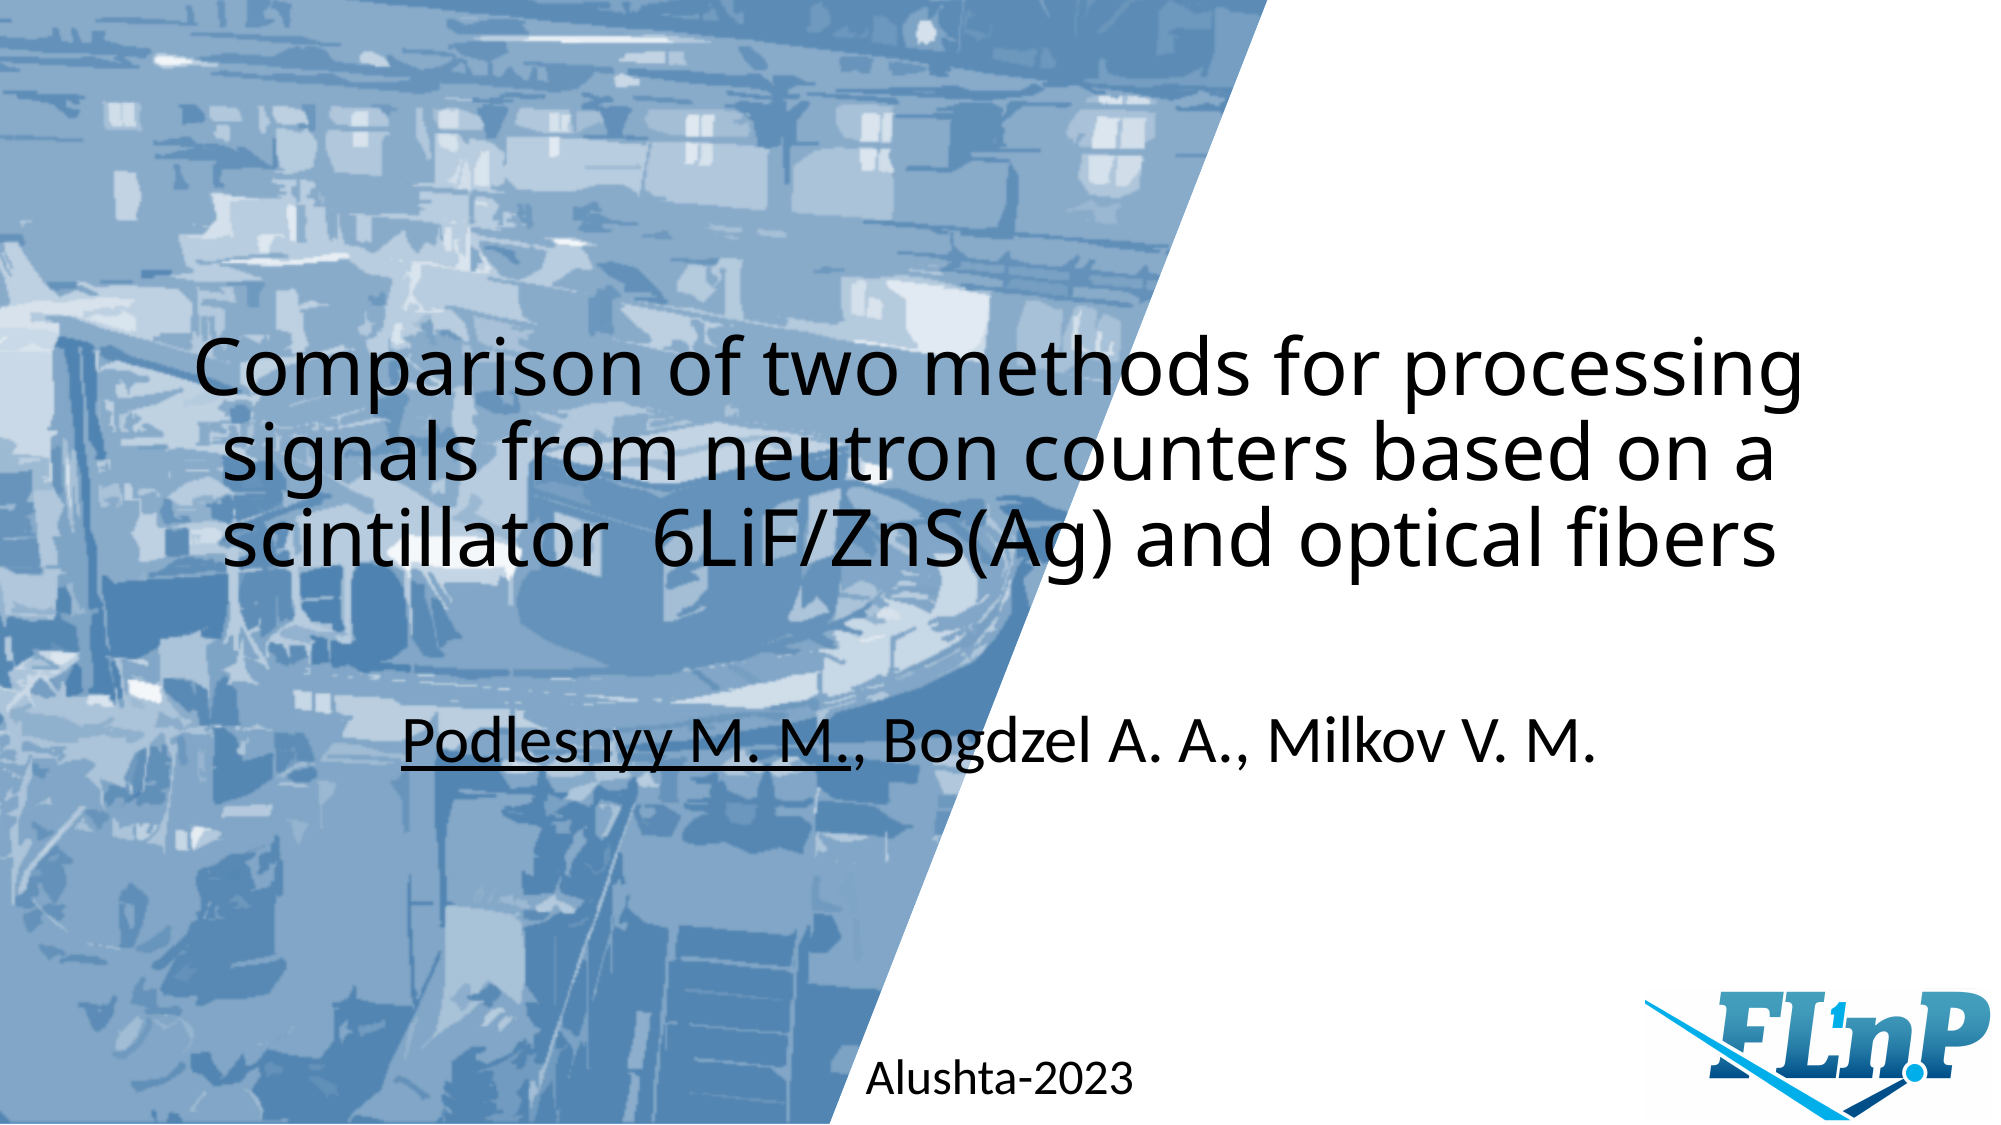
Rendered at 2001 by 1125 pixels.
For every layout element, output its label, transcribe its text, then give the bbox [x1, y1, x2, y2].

picture [1644, 988, 1994, 1122]
title Comparison of two methods for processing signals from neutron counters based on a scintillator 6LiF/ZnS(Ag) and optical fibers [1268, 198, 1926, 592]
subtitle Podlesnyy M. M., Bogdzel А. А., Milkov V. M. [1268, 683, 1751, 798]
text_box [0, 0, 1268, 1124]
